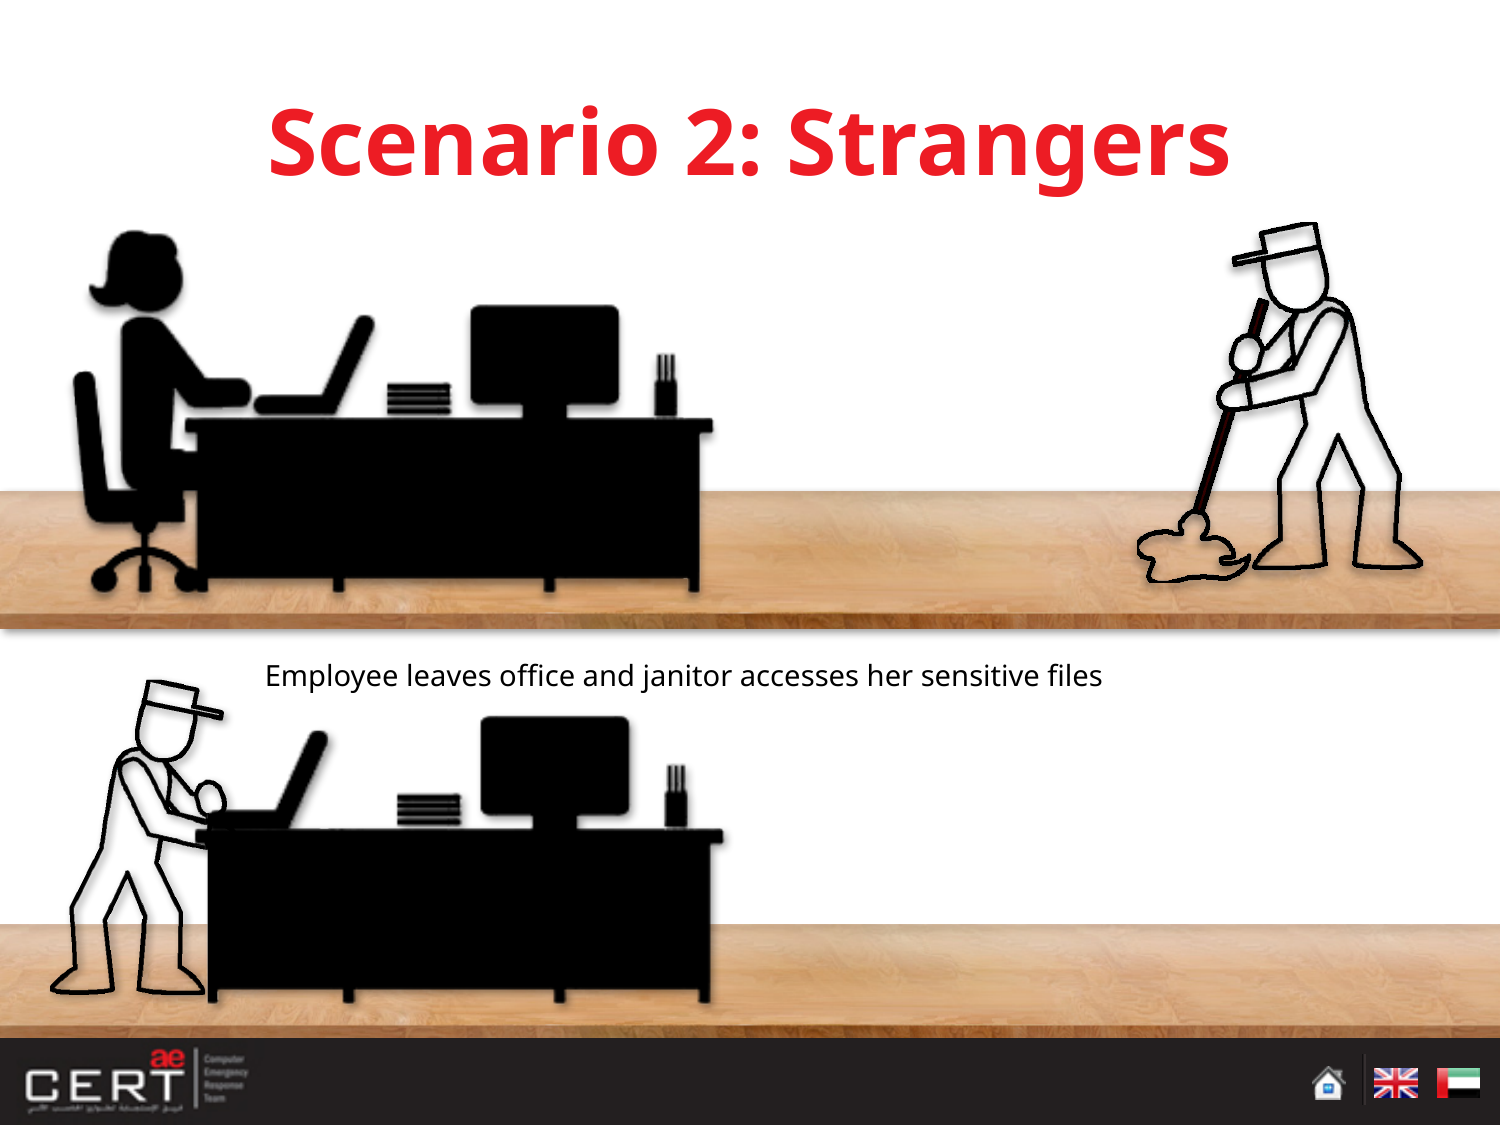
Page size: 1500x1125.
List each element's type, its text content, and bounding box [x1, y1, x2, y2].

text_box Employee leaves office and janitor accesses her sensitive files [249, 649, 1338, 700]
title Scenario 2: Strangers [75, 45, 1425, 233]
picture [0, 0, 1500, 1125]
